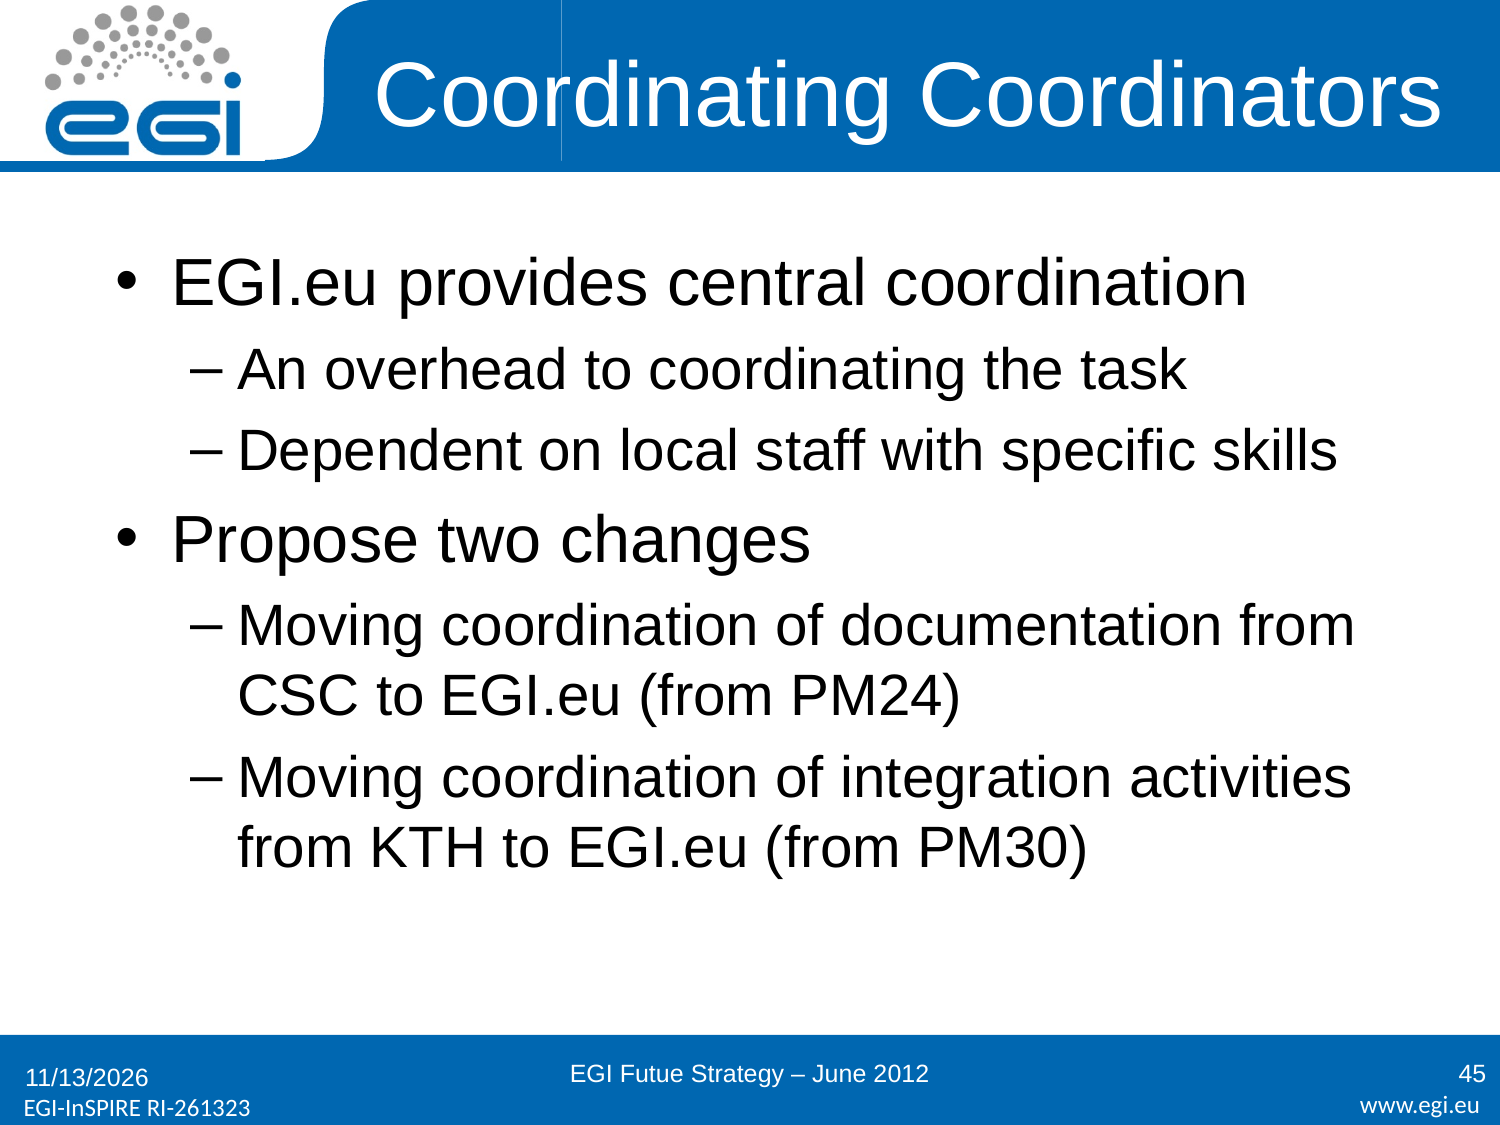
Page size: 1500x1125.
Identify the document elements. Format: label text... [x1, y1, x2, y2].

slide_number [10, 1046, 361, 1106]
title Coordinating Coordinators [348, 19, 1471, 161]
picture [0, 0, 265, 161]
footer EGI Futue Strategy – June 2012 [512, 1042, 988, 1103]
slide_number 45 [1151, 1042, 1500, 1103]
list EGI.eu provides central coordination An overhead to coordinating the task Dependent on local staff with specific skills Propose two changes Moving coordination of documentation from CSC to EGI.eu (from PM24) Moving coordination of integration activities from KTH to EGI.eu (from PM30) [100, 231, 1425, 975]
